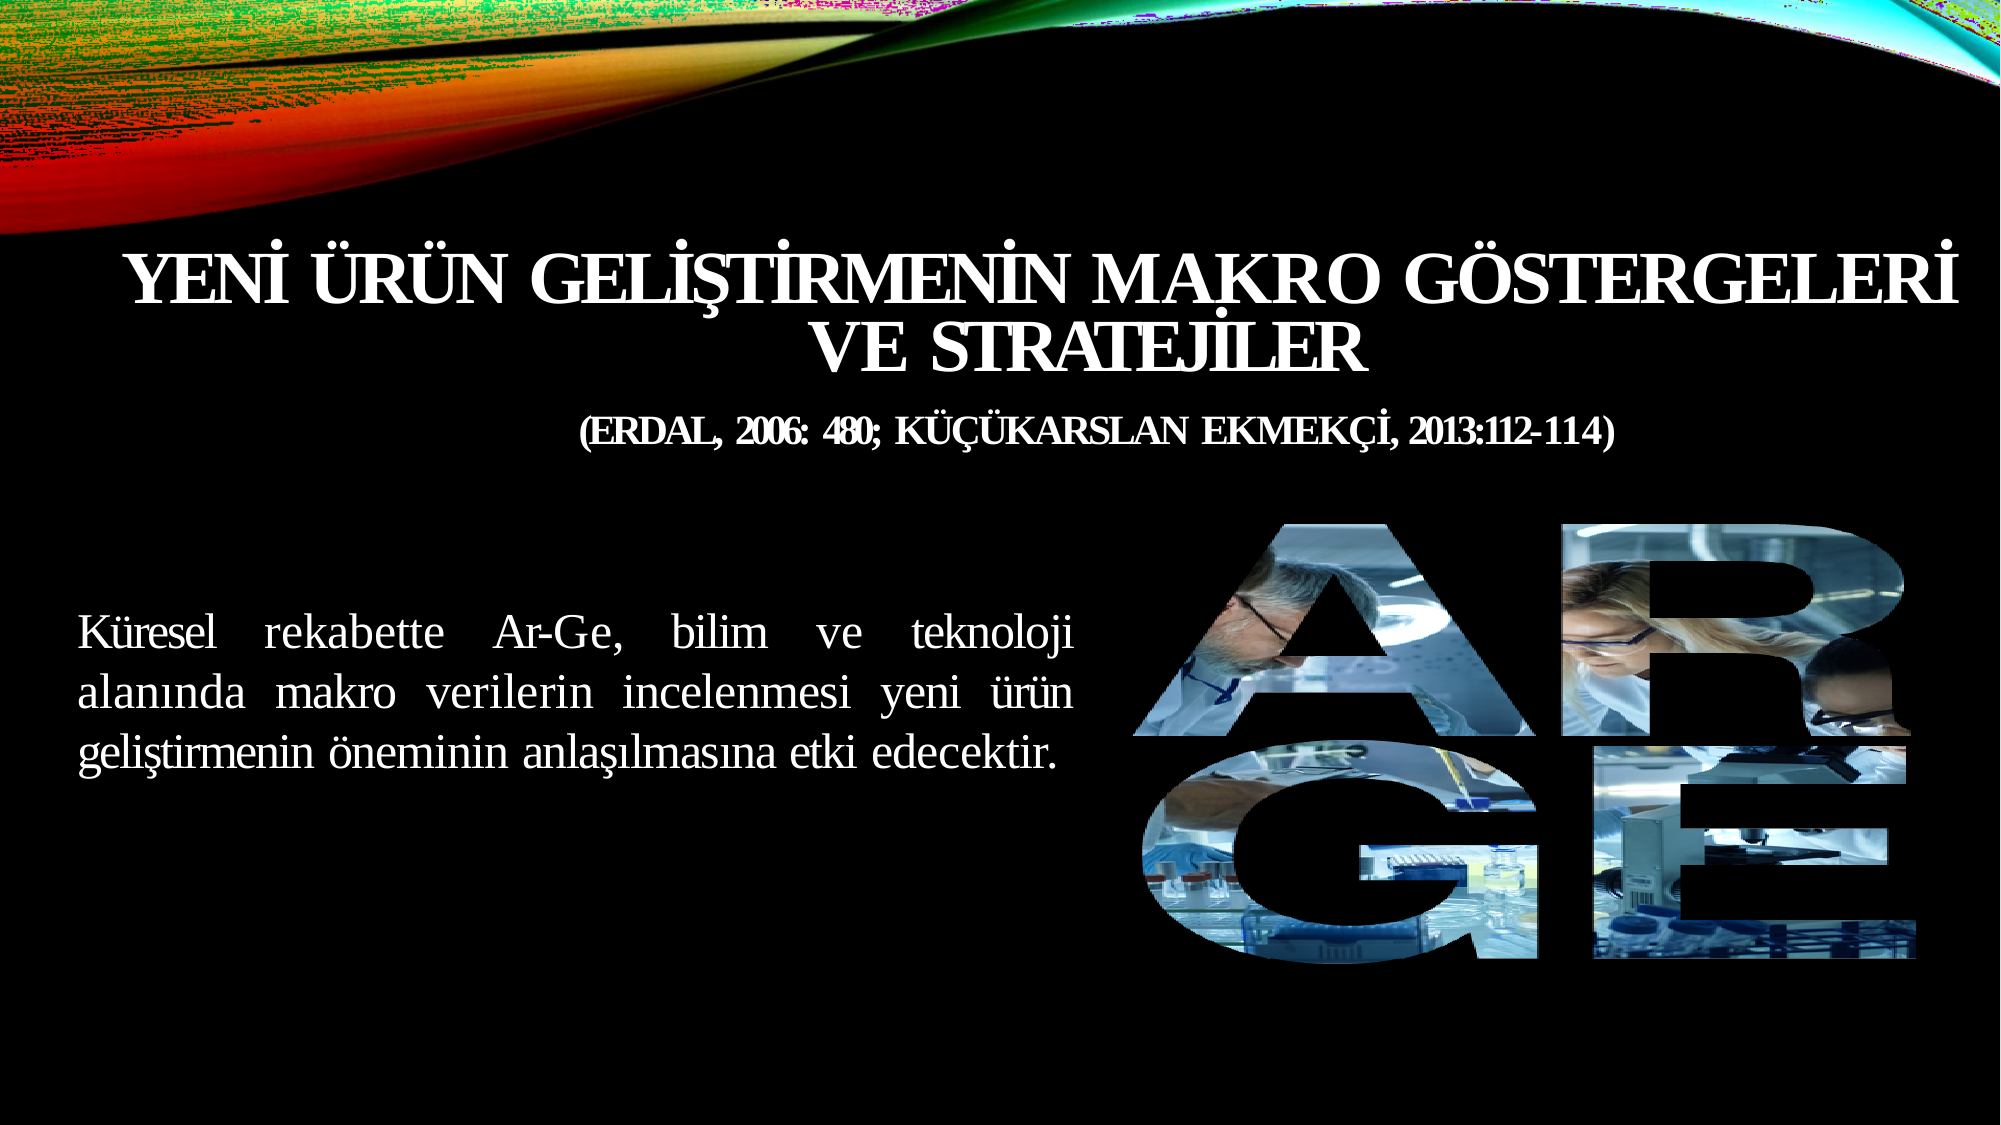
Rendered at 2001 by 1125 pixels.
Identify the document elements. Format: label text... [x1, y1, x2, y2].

title YENİ ÜRÜN GELİŞTİRMENİN MAKRO GÖSTERGELERİ VE STRATEJİLER (ERDAL, 2006: 480; KÜÇÜKARSLAN EKMEKÇİ, 2013:112-114) [0, 249, 1963, 454]
picture [1124, 521, 1926, 964]
picture [0, 0, 2000, 237]
text_box Küresel rekabette Ar-Ge, bilim ve teknoloji alanında makro verilerin incelenmesi yeni ürün geliştirmenin öneminin anlaşılmasına etki edecektir. [75, 525, 1075, 778]
